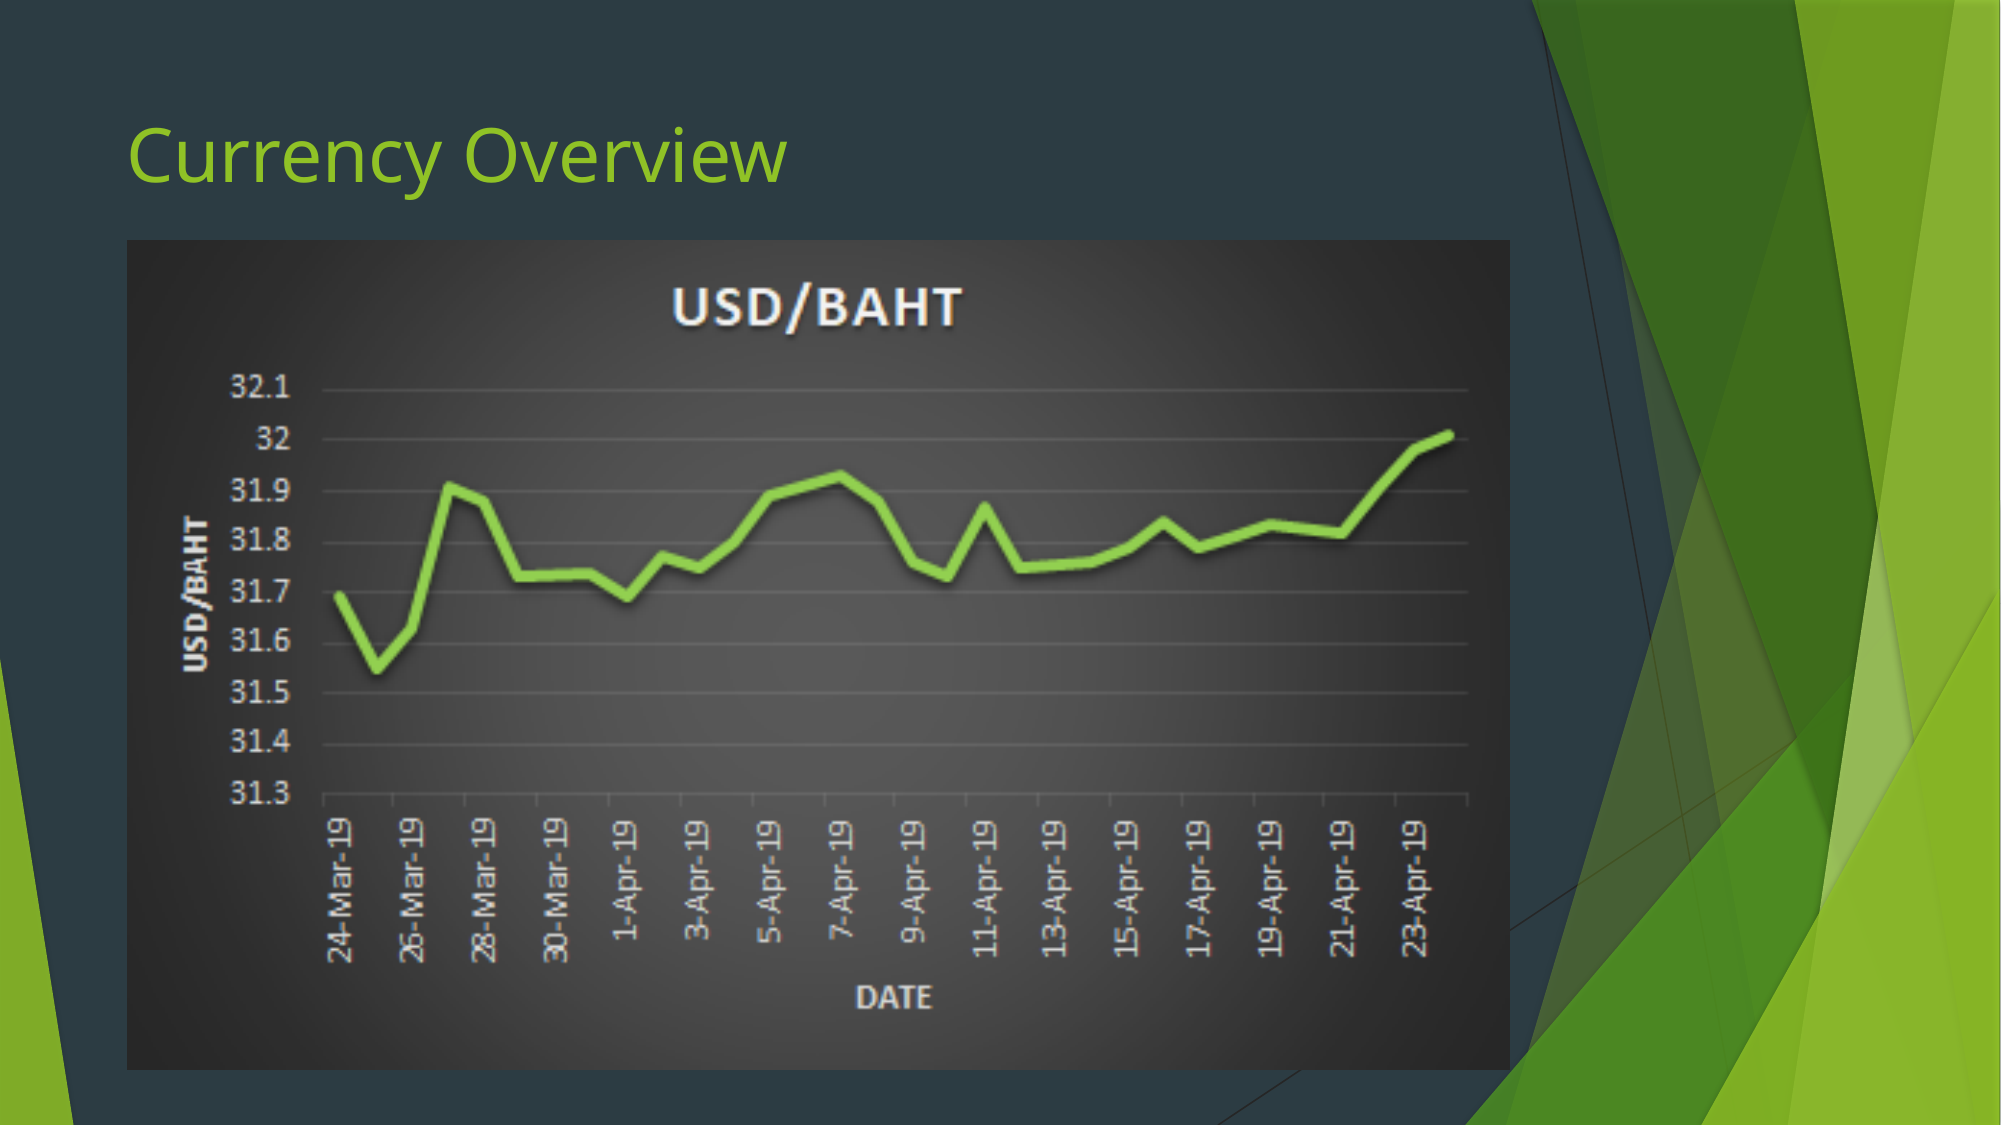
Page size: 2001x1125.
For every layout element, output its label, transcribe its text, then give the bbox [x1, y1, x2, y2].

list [127, 239, 1511, 1071]
title Currency Overview [111, 99, 1522, 317]
